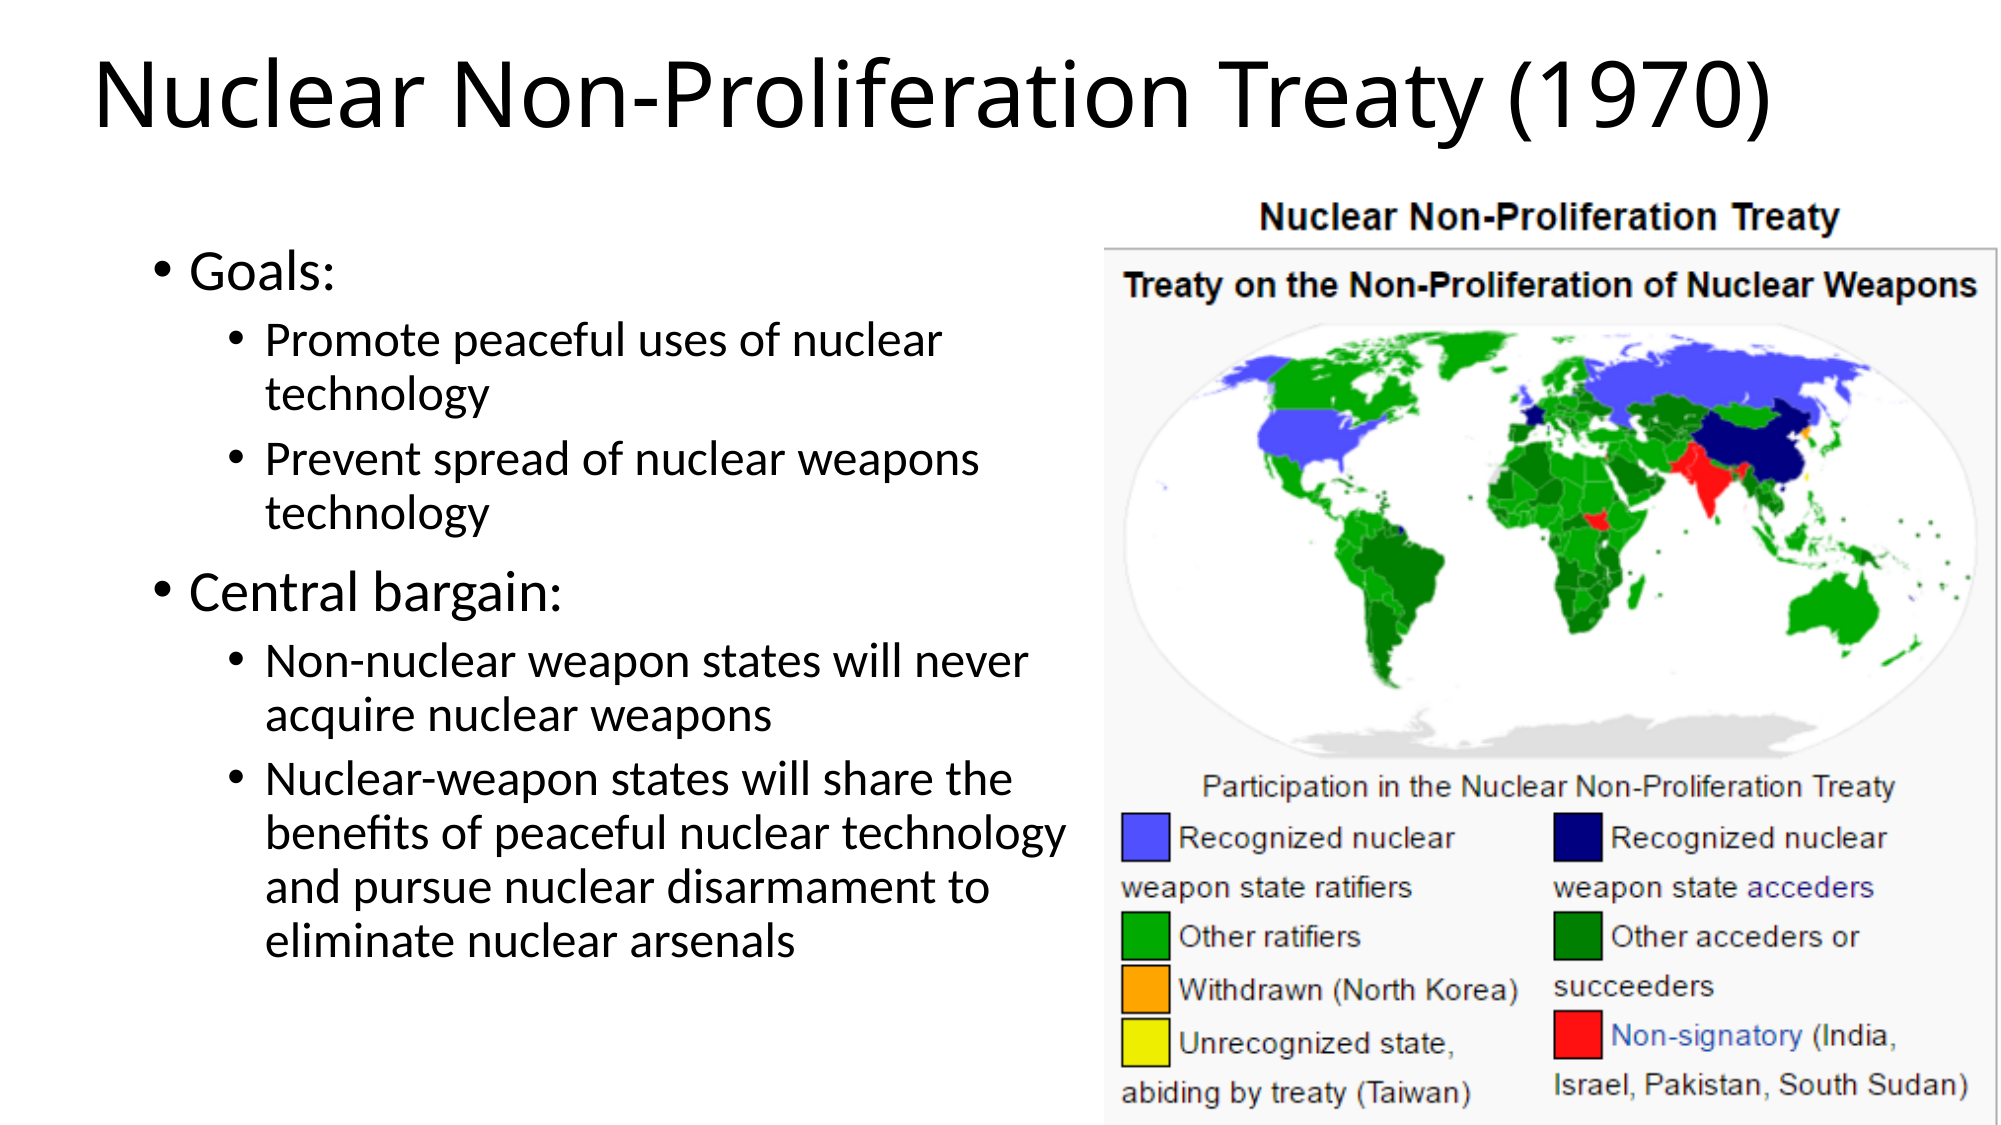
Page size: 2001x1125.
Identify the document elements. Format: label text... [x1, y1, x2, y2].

picture [1104, 197, 2000, 1125]
list Goals: Promote peaceful uses of nuclear technology Prevent spread of nuclear weapons technology Central bargain: Non-nuclear weapon states will never acquire nuclear weapons Nuclear-weapon states will share the benefits of peaceful nuclear technology and pursue nuclear disarmament to eliminate nuclear arsenals [137, 232, 1104, 1125]
title Nuclear Non-Proliferation Treaty (1970) [76, 0, 1939, 195]
